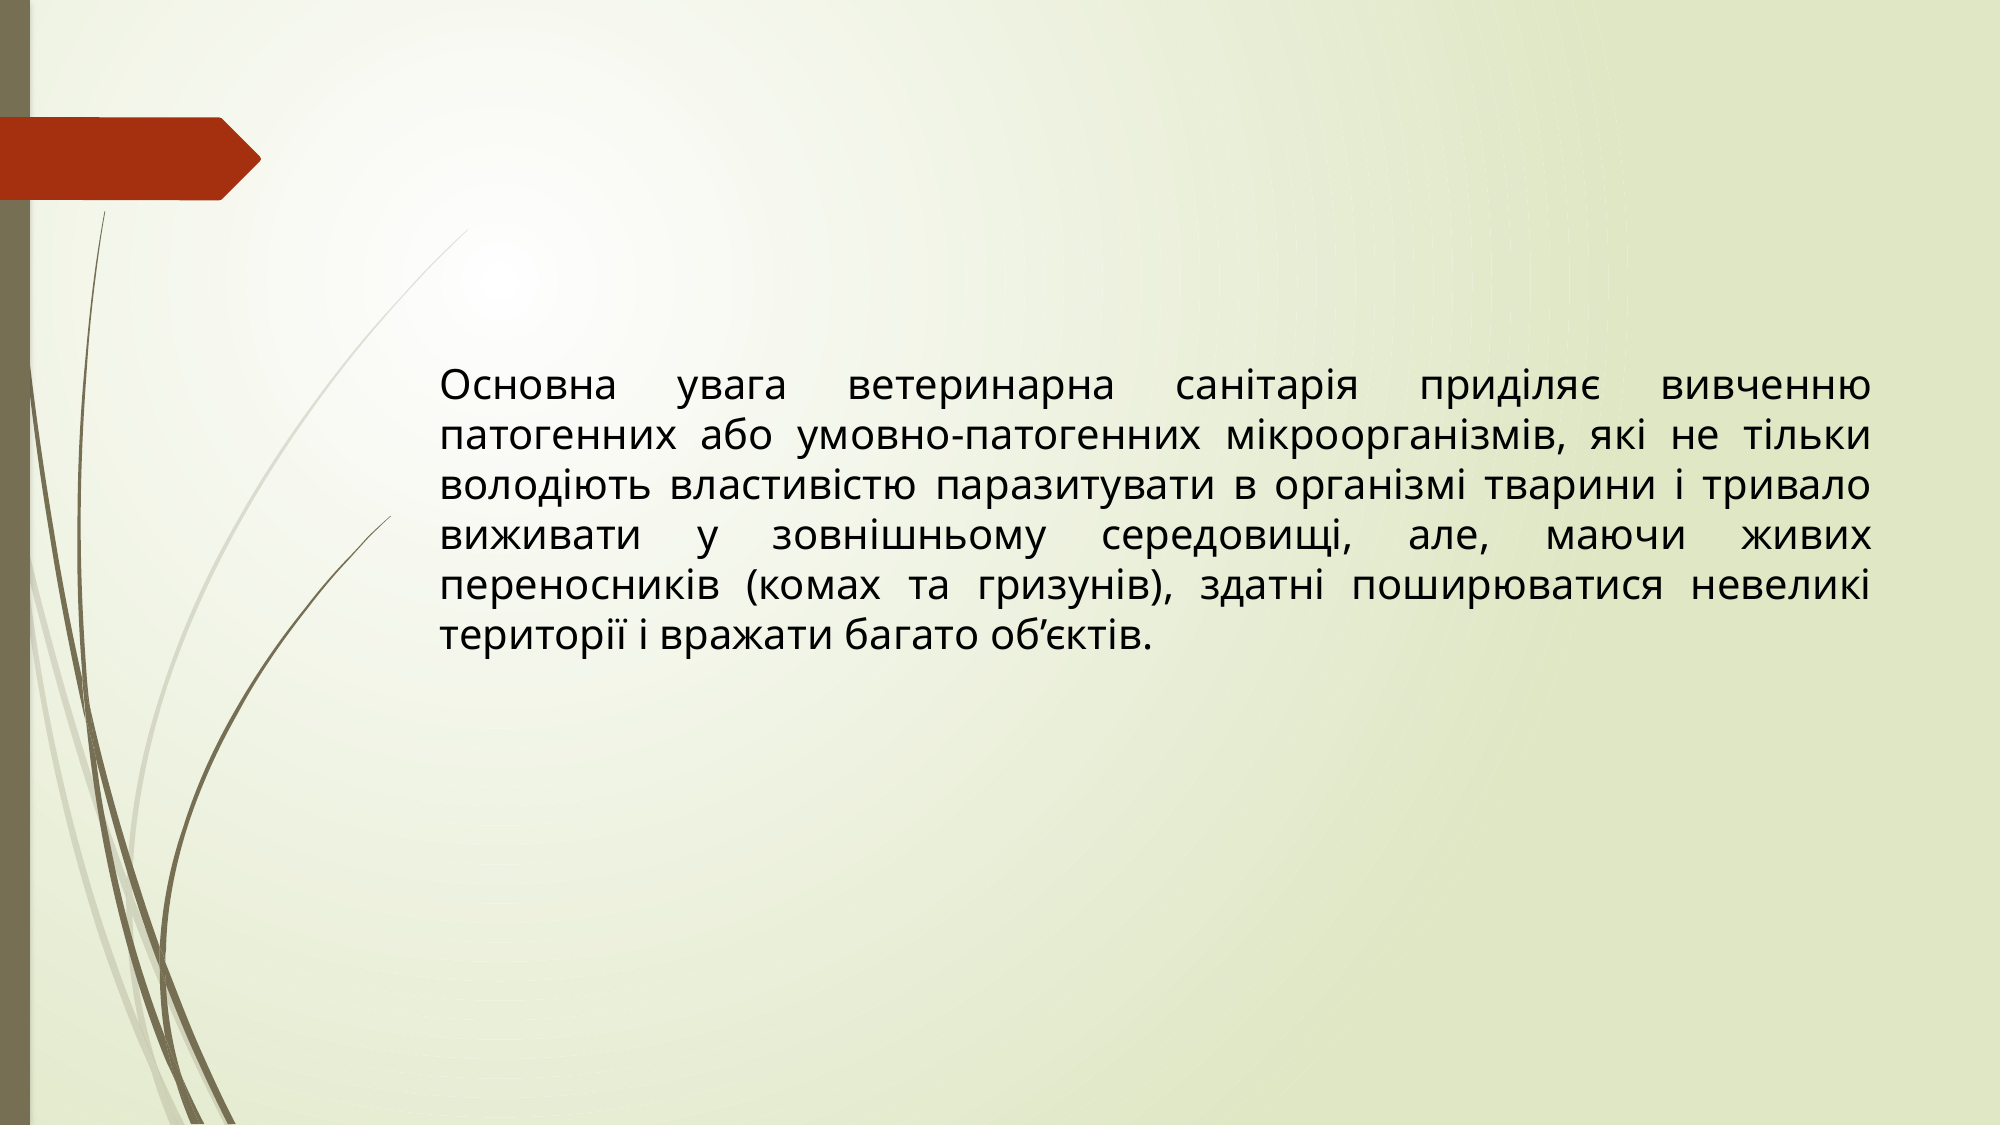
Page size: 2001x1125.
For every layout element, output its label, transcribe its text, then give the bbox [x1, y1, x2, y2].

list Основна увага ветеринарна санітарія приділяє вивченню патогенних або умовно-патогенних мікроорганізмів, які не тільки володіють властивістю паразитувати в організмі тварини і тривало виживати у зовнішньому середовищі, але, маючи живих переносників (комах та гризунів), здатні поширюватися невеликі території і вражати багато об’єктів. [424, 350, 1888, 970]
